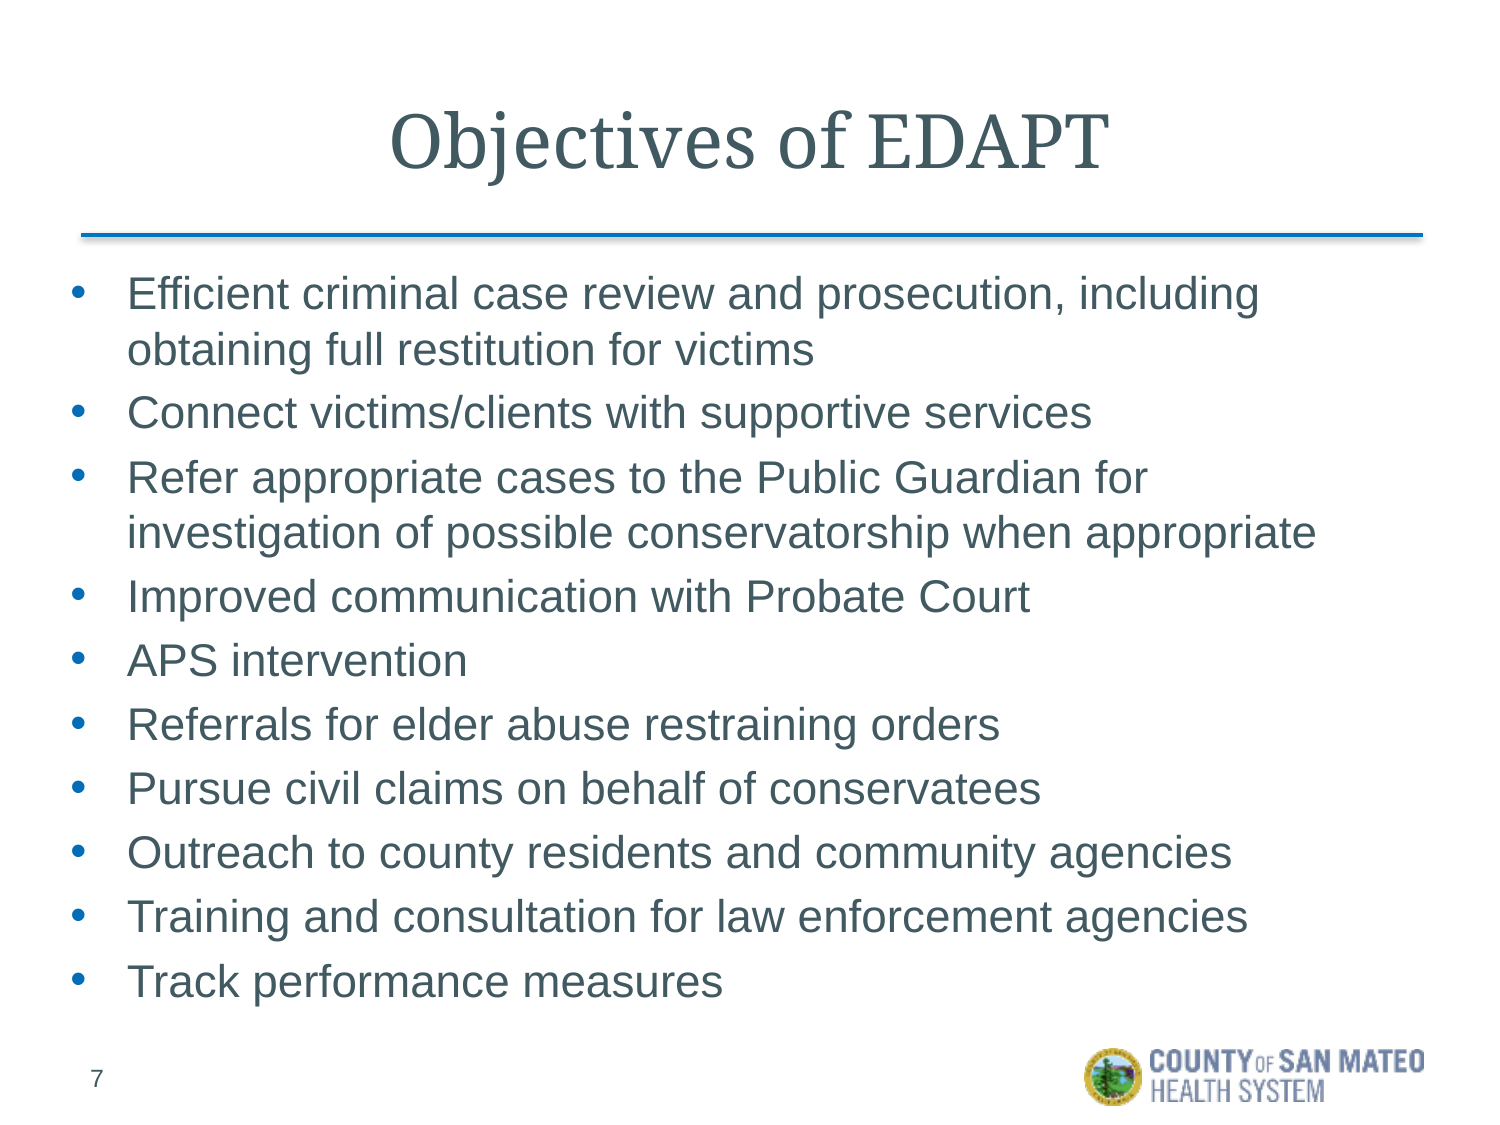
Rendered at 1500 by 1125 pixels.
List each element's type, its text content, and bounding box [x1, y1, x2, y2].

picture [1084, 1048, 1142, 1106]
slide_number 7 [75, 1047, 425, 1108]
title Objectives of EDAPT [74, 44, 1426, 233]
list Efficient criminal case review and prosecution, including obtaining full restitution for victims Connect victims/clients with supportive services Refer appropriate cases to the Public Guardian for investigation of possible conservatorship when appropriate Improved communication with Probate Court APS intervention Referrals for elder abuse restraining orders Pursue civil claims on behalf of conservatees Outreach to county residents and community agencies Training and consultation for law enforcement agencies Track performance measures [55, 256, 1406, 1024]
